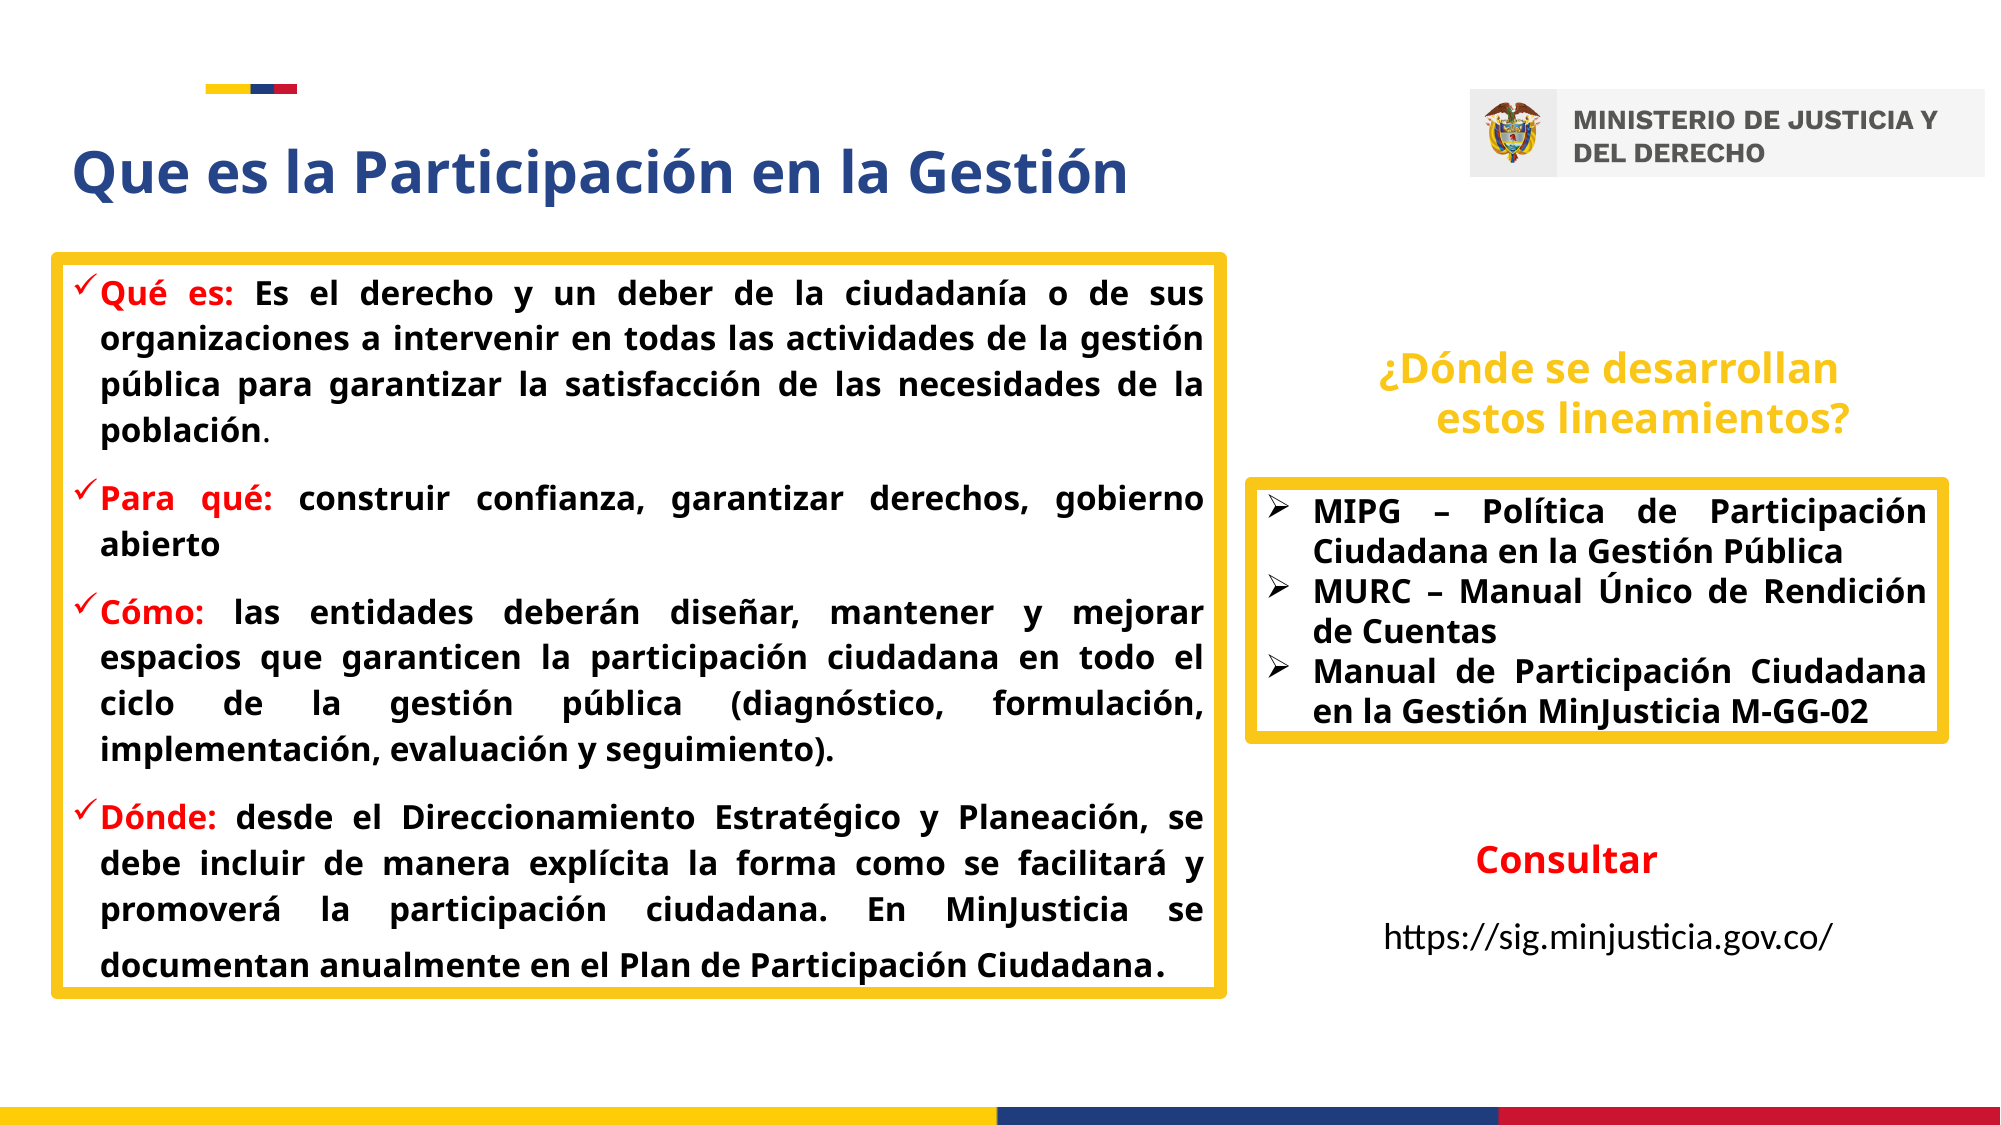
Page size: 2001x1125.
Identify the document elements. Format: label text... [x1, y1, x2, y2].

text_box ¿Dónde se desarrollan estos lineamientos? [1286, 334, 1866, 450]
text_box Qué es: Es el derecho y un deber de la ciudadanía o de sus organizaciones a intervenir en todas las actividades de la gestión pública para garantizar la satisfacción de las necesidades de la población. Para qué: construir confianza, garantizar derechos, gobierno abierto Cómo: las entidades deberán diseñar, mantener y mejorar espacios que garanticen la participación ciudadana en todo el ciclo de la gestión pública (diagnóstico, formulación, implementación, evaluación y seguimiento). Dónde: desde el Direccionamiento Estratégico y Planeación, se debe incluir de manera explícita la forma como se facilitará y promoverá la participación ciudadana. En MinJusticia se documentan anualmente en el Plan de Participación Ciudadana. [57, 258, 1221, 993]
text_box https://sig.minjusticia.gov.co/ [1368, 904, 1928, 965]
text_box Que es la Participación en la Gestión [57, 127, 1331, 213]
text_box Consultar [1460, 829, 1715, 889]
text_box MIPG – Política de Participación Ciudadana en la Gestión Pública MURC – Manual Único de Rendición de Cuentas Manual de Participación Ciudadana en la Gestión MinJusticia M-GG-02 [1250, 483, 1943, 738]
picture [1425, 57, 2001, 209]
